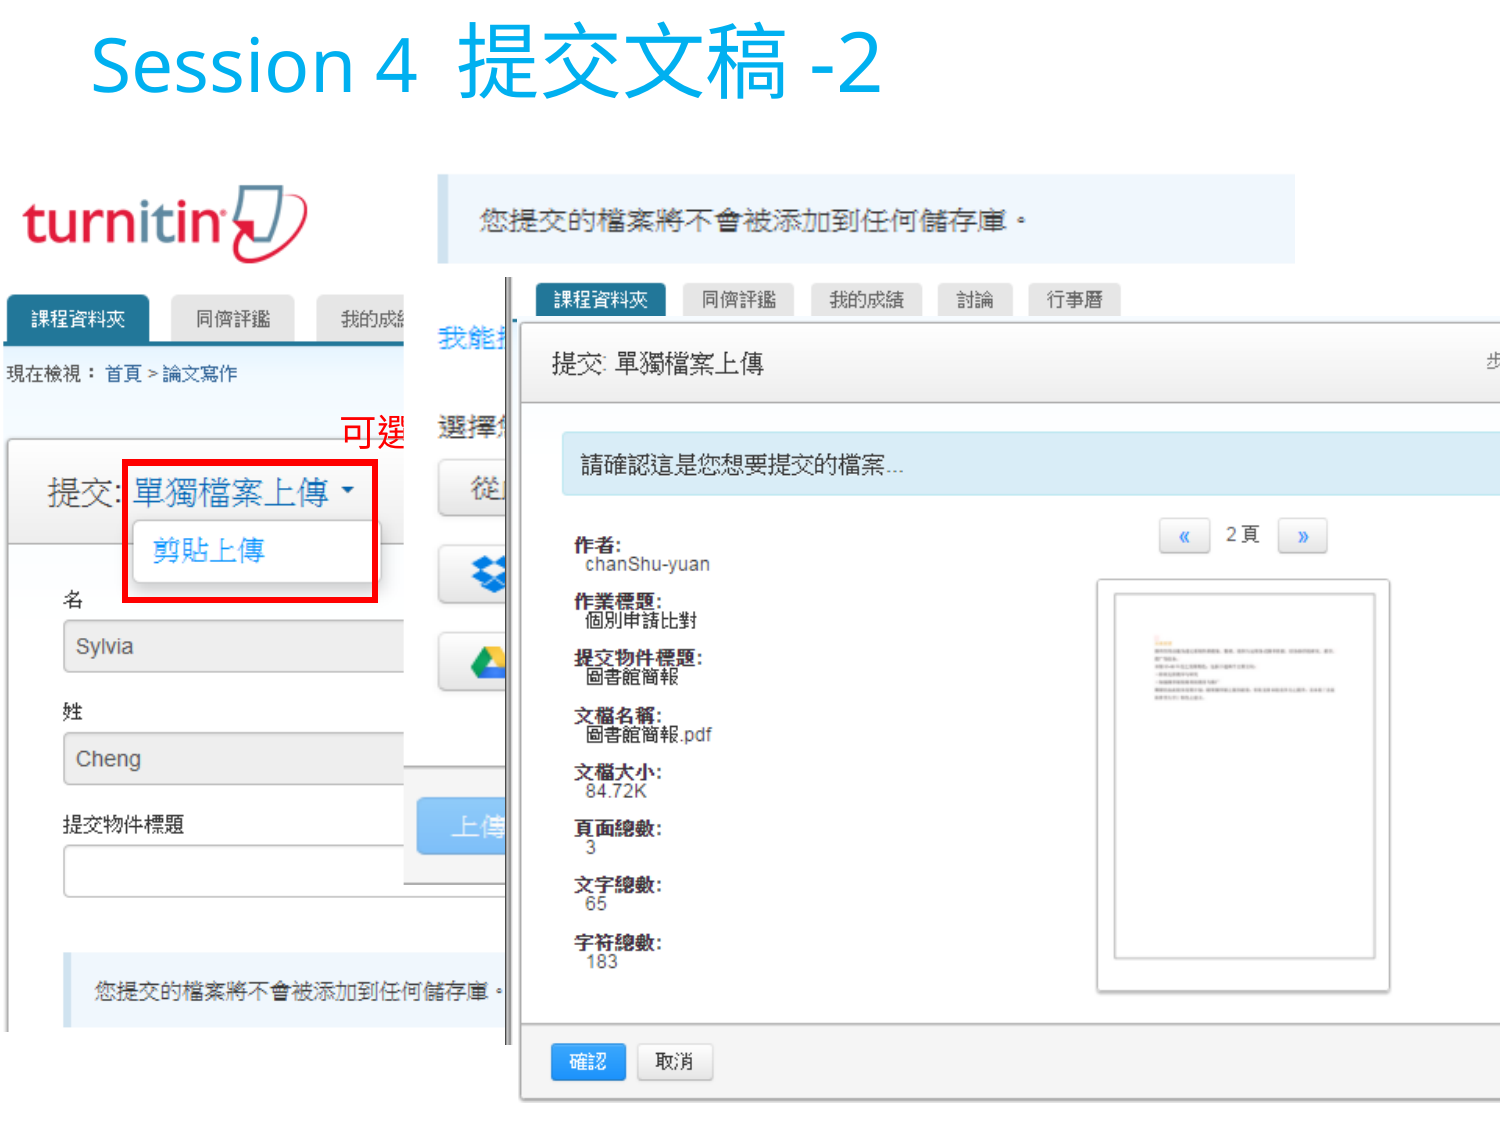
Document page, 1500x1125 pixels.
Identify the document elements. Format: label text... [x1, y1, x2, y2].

picture [3, 152, 1500, 1103]
title Session 4 提交文稿-2 [75, 0, 1425, 168]
